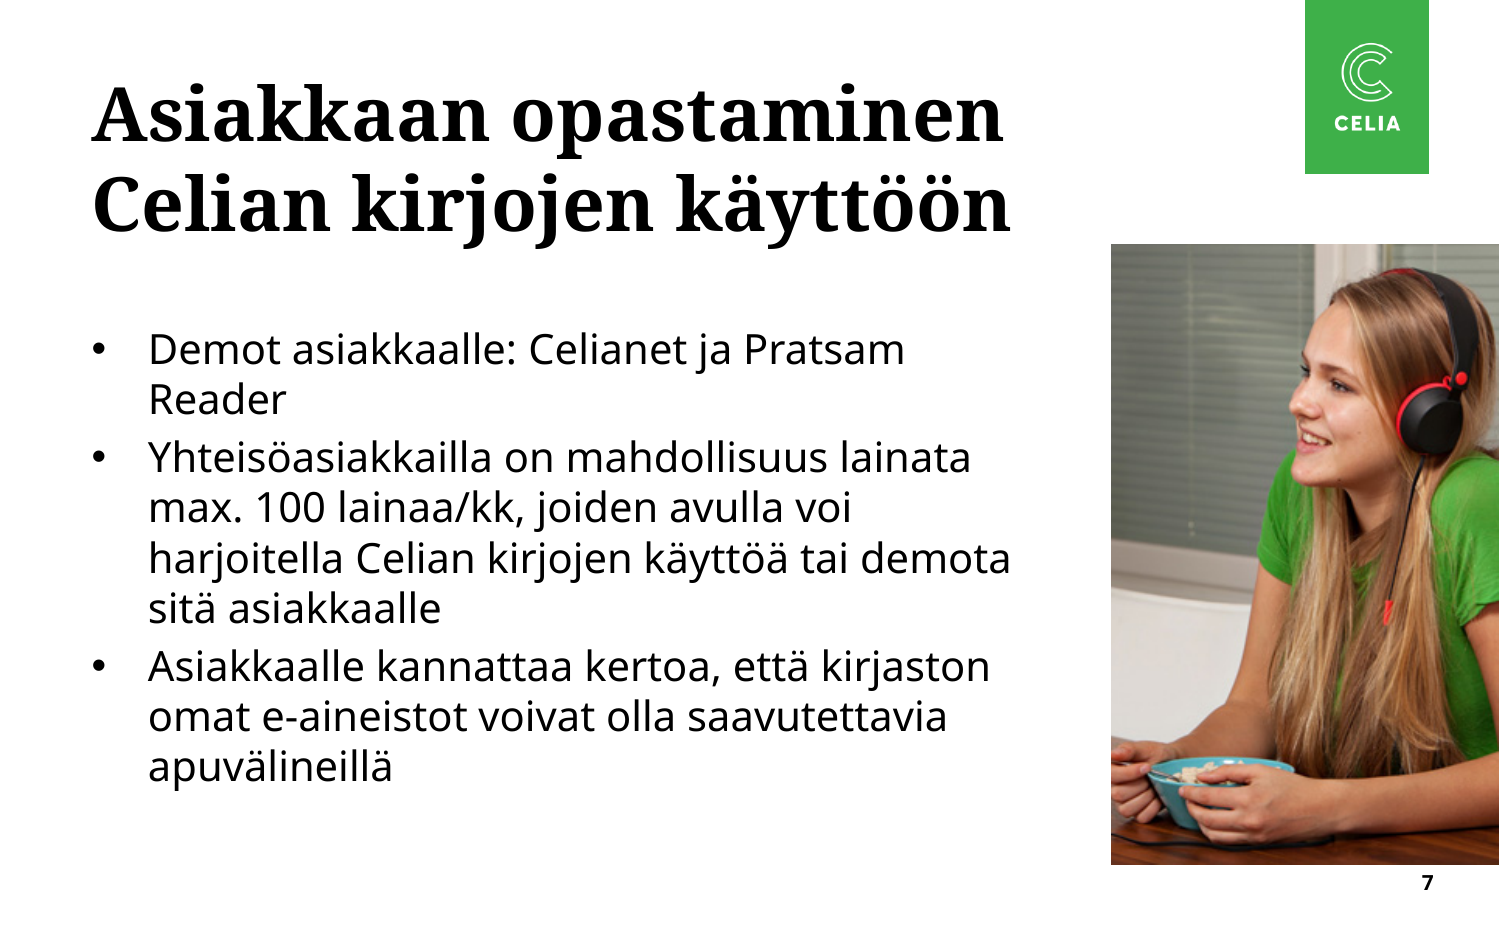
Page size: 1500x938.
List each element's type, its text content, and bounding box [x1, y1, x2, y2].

picture [1111, 243, 1500, 865]
title Asiakkaan opastaminen Celian kirjojen käyttöön [76, 59, 1235, 266]
list Demot asiakkaalle: Celianet ja Pratsam Reader Yhteisöasiakkailla on mahdollisuus lainata max. 100 lainaa/kk, joiden avulla voi harjoitella Celian kirjojen käyttöä tai demota sitä asiakkaalle Asiakkaalle kannattaa kertoa, että kirjaston omat e-aineistot voivat olla saavutettavia apuvälineillä [76, 315, 1058, 859]
picture [1305, 0, 1429, 174]
slide_number 7 [1098, 862, 1449, 913]
